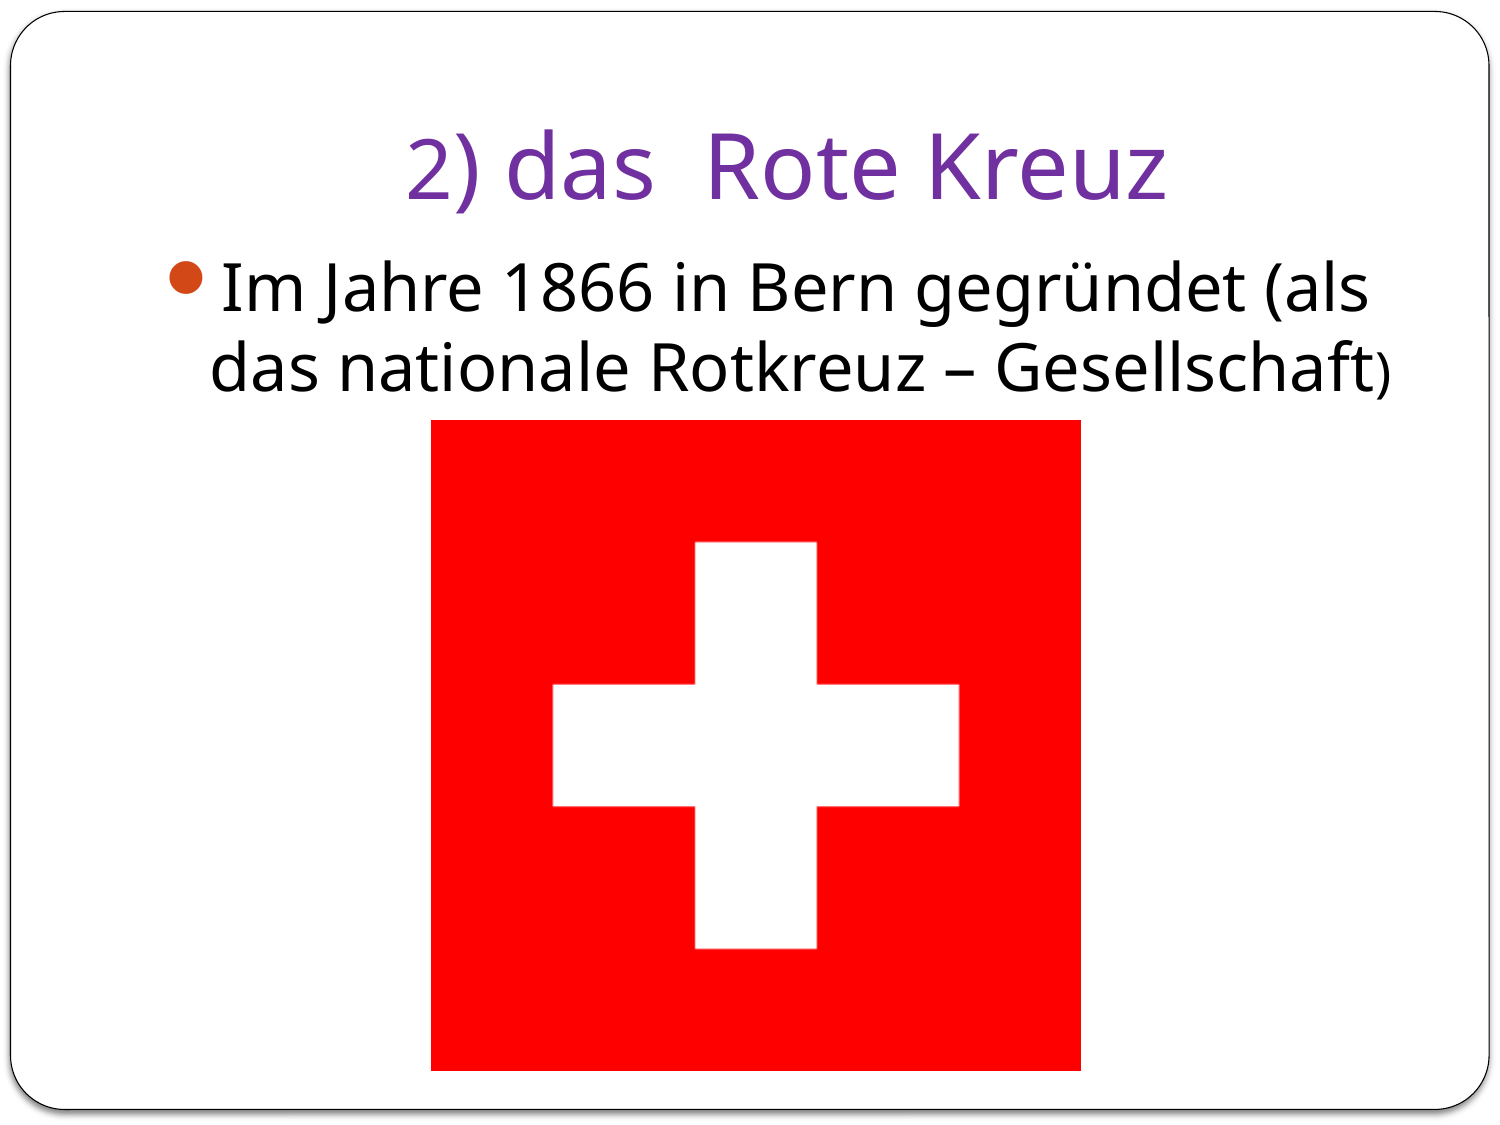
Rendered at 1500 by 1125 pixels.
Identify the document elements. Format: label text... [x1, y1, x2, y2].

list Im Jahre 1866 in Bern gegründet (als das nationale Rotkreuz – Gesellschaft) [150, 237, 1425, 988]
picture [430, 420, 1081, 1071]
title 2) das Rote Kreuz [150, 45, 1425, 233]
